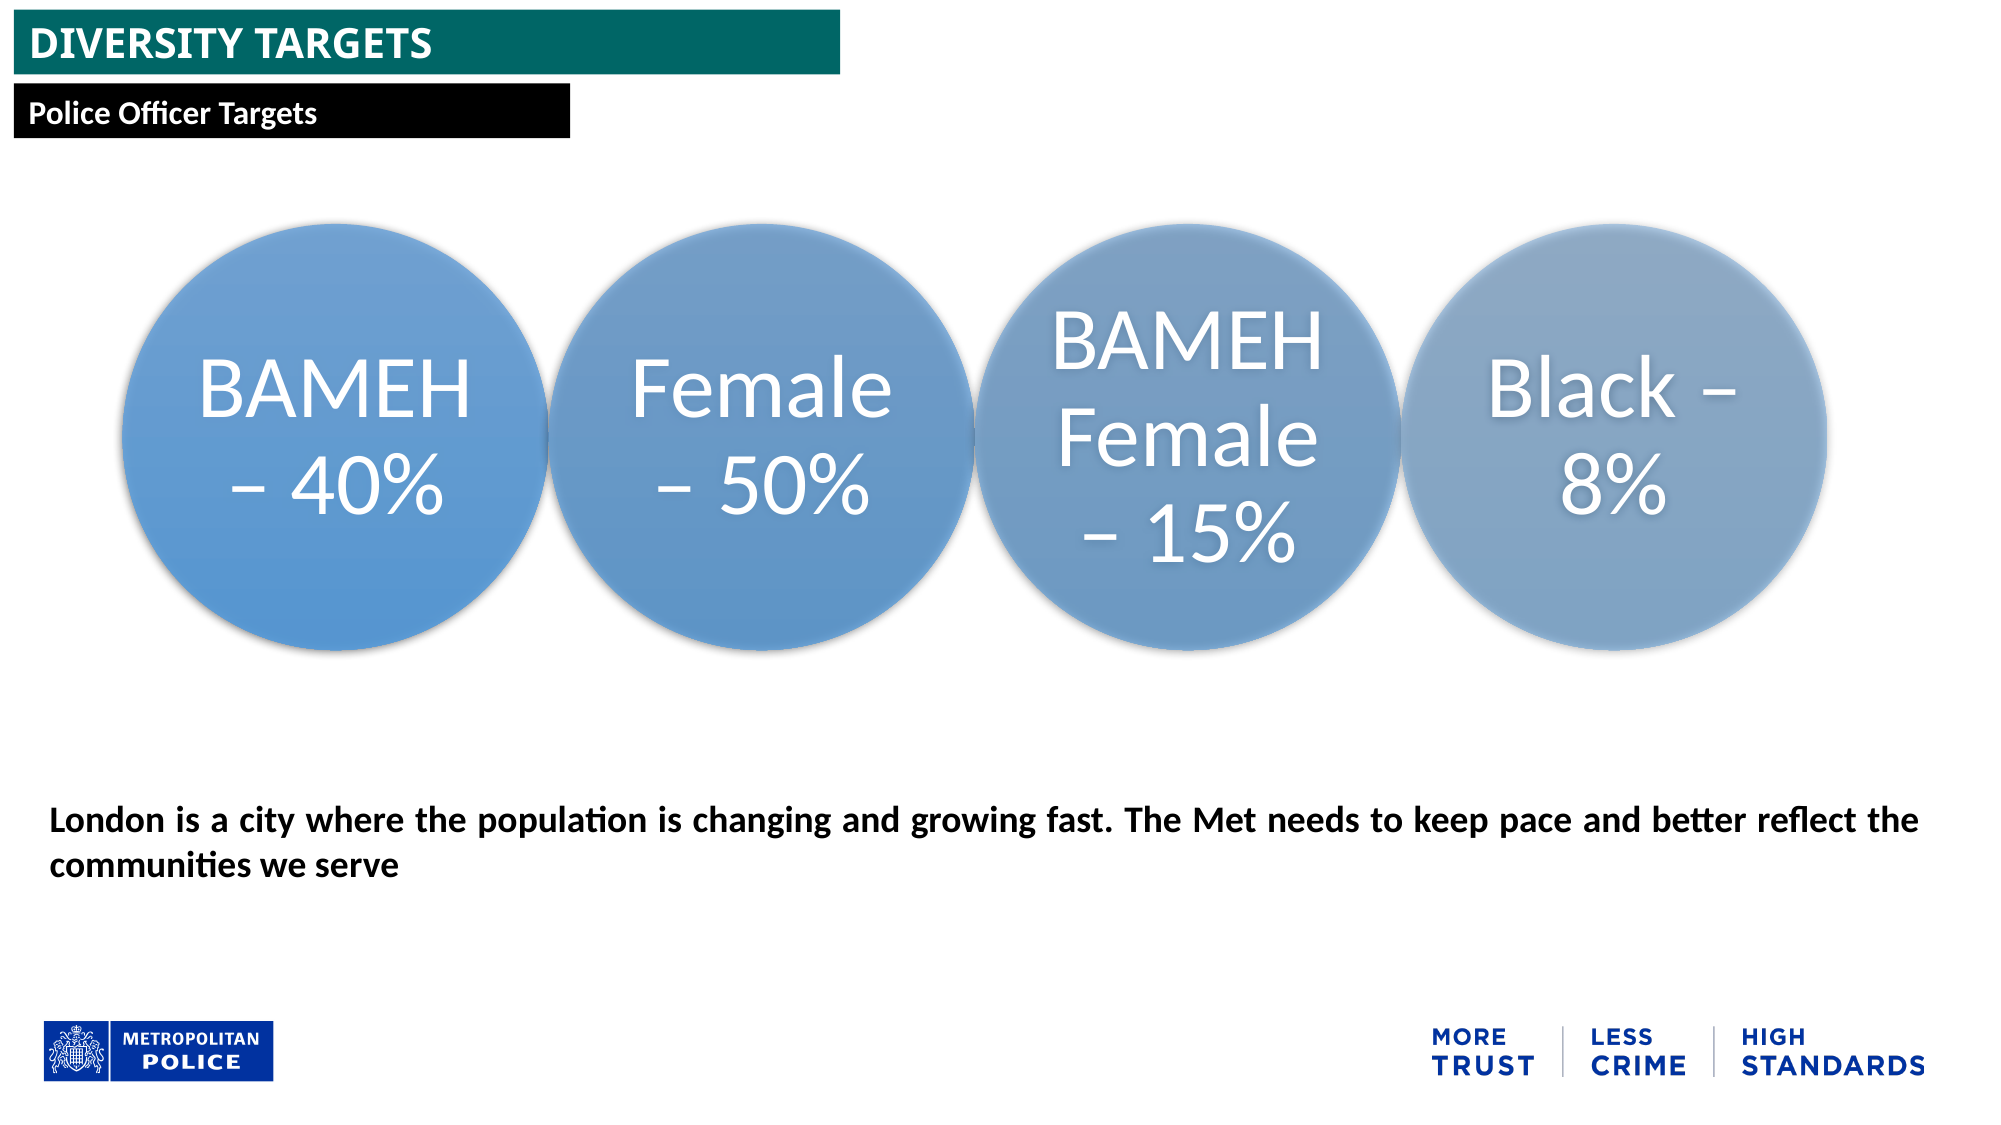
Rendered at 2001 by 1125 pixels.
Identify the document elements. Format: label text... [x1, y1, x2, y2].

text_box London is a city where the population is changing and growing fast. The Met needs to keep pace and better reflect the communities we serve [34, 787, 1937, 892]
text_box Police Officer Targets [13, 83, 571, 139]
text_box DIVERSITY TARGETS [13, 9, 841, 75]
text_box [122, 111, 1828, 763]
picture [42, 1019, 275, 1083]
picture [1432, 1026, 1924, 1077]
